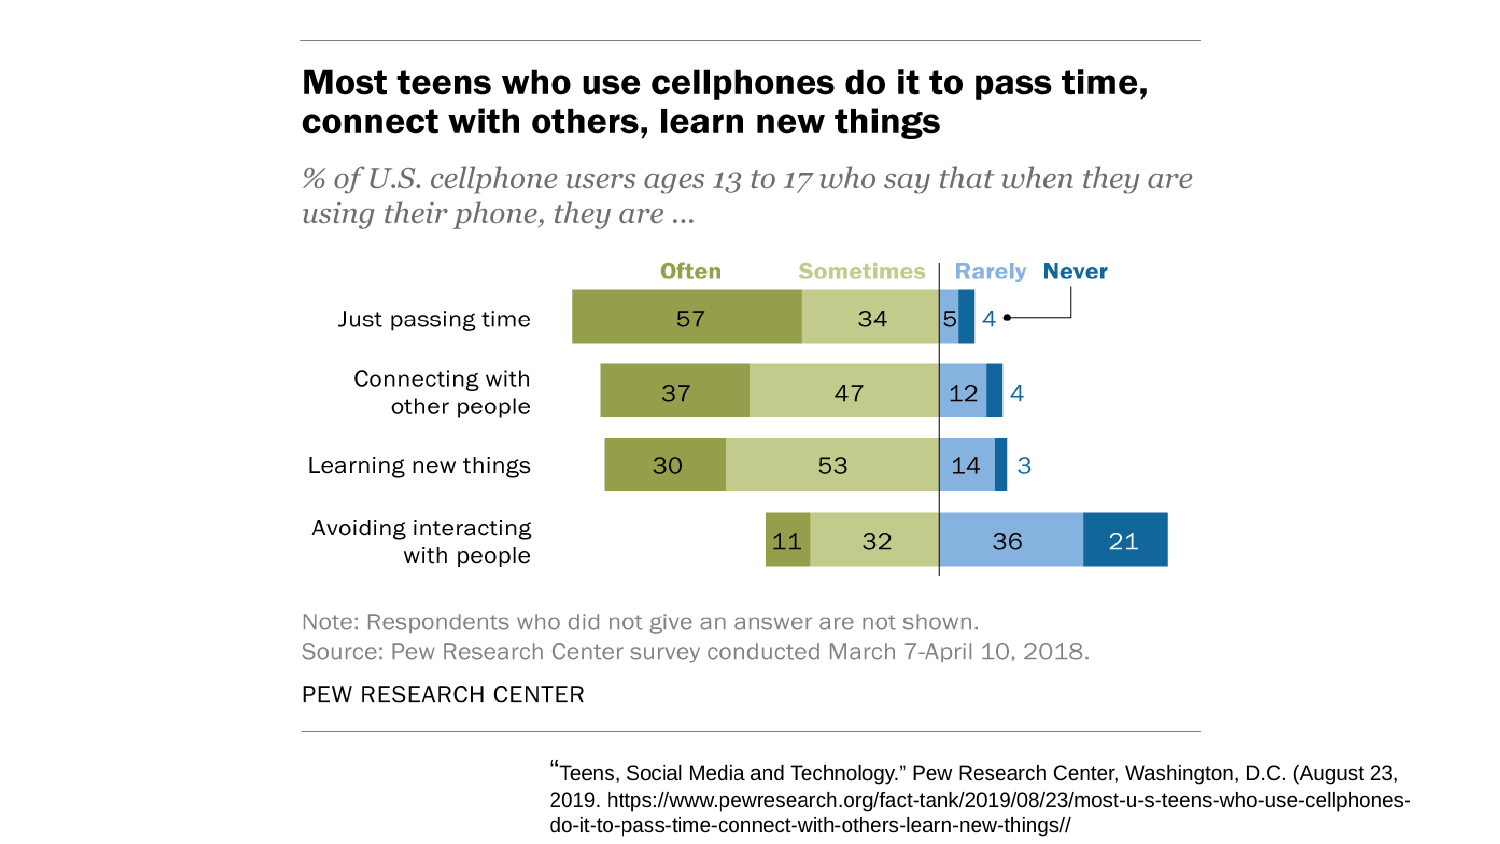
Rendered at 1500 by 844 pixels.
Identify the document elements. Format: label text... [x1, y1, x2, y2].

picture [299, 24, 1201, 745]
text_box “Teens, Social Media and Technology.” Pew Research Center, Washington, D.C. (August 23, 2019. https://www.pewresearch.org/fact-tank/2019/08/23/most-u-s-teens-who-use-cellphones-do-it-to-pass-time-connect-with-others-learn-new-things// [534, 744, 1437, 844]
